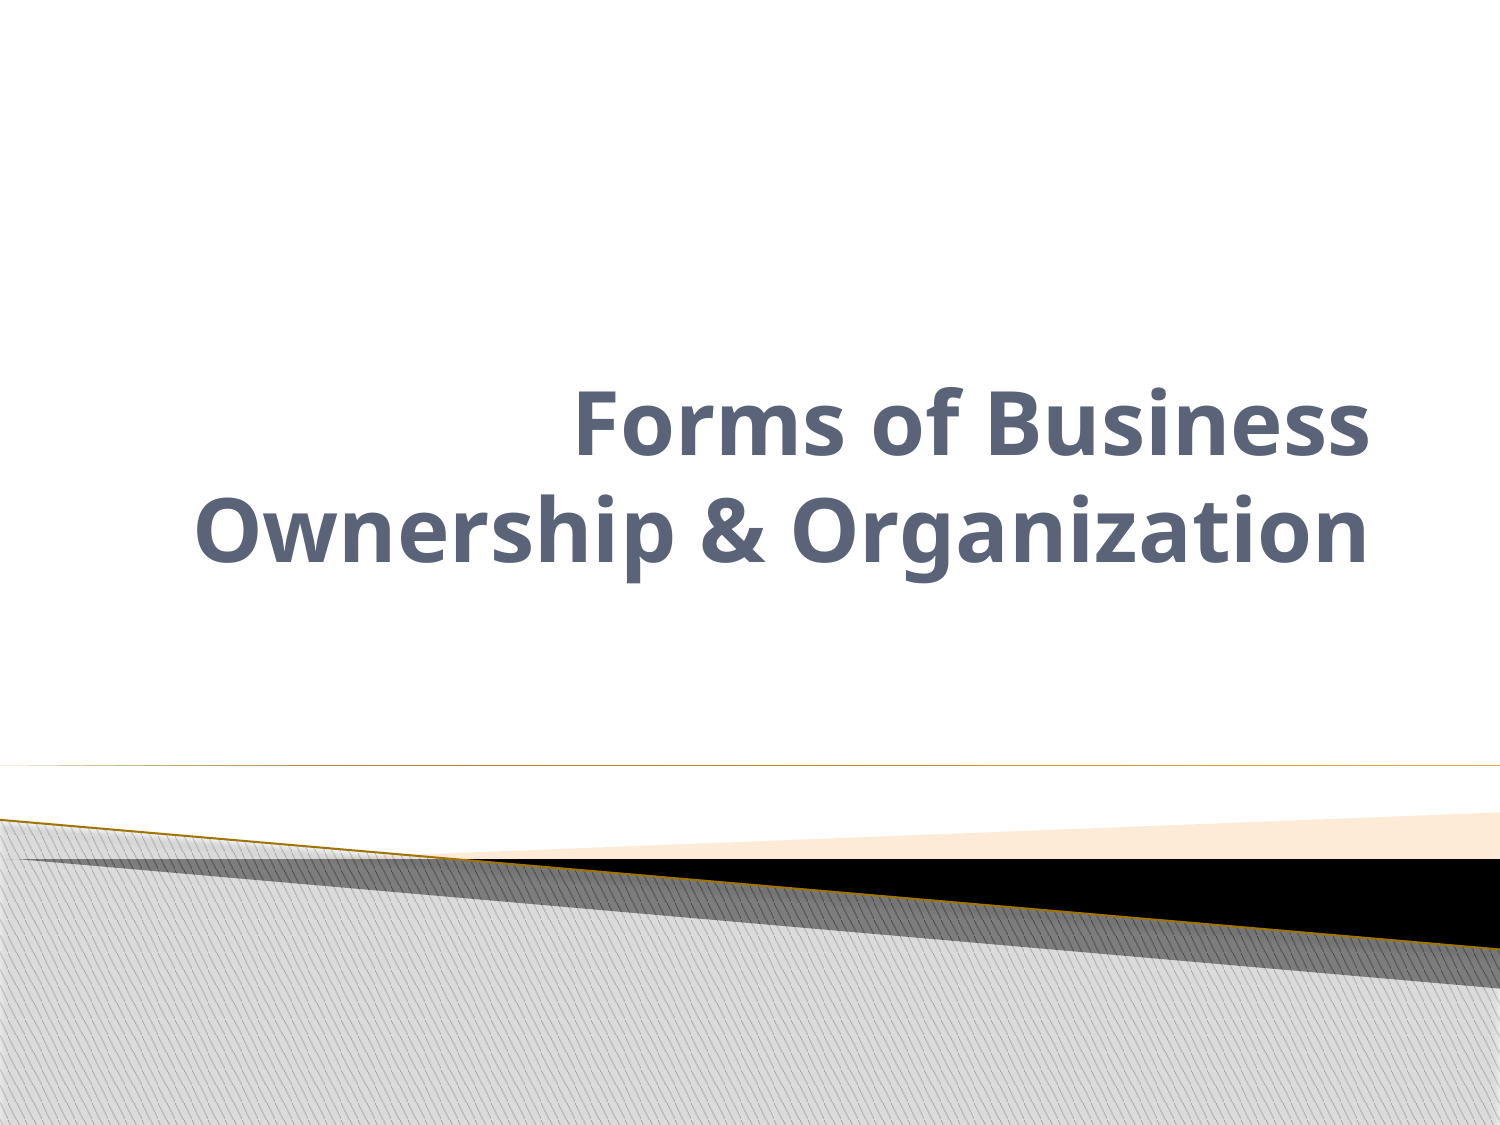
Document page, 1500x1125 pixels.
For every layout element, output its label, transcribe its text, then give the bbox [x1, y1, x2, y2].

picture [5, 859, 1500, 989]
title Forms of Business Ownership & Organization [112, 287, 1388, 588]
